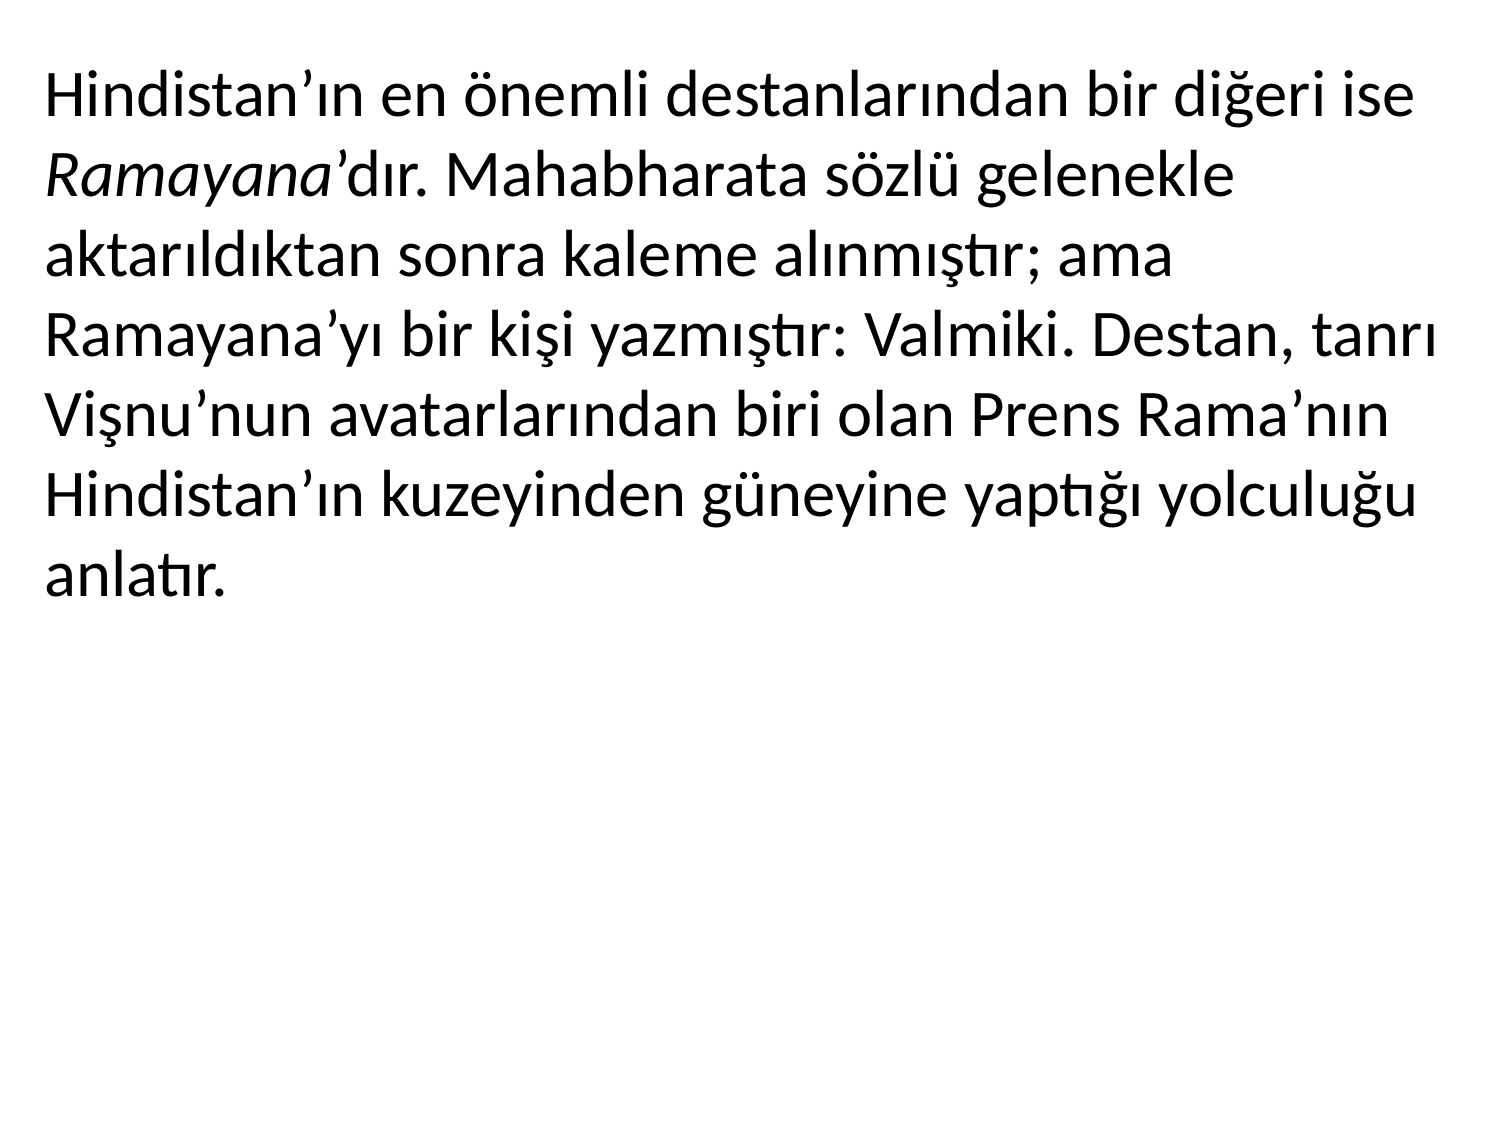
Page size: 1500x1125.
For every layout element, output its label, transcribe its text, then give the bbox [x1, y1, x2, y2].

list Hindistan’ın en önemli destanlarından bir diğeri ise Ramayana’dır. Mahabharata sözlü gelenekle aktarıldıktan sonra kaleme alınmıştır; ama Ramayana’yı bir kişi yazmıştır: Valmiki. Destan, tanrı Vişnu’nun avatarlarından biri olan Prens Rama’nın Hindistan’ın kuzeyinden güneyine yaptığı yolculuğu anlatır. [29, 42, 1483, 1106]
